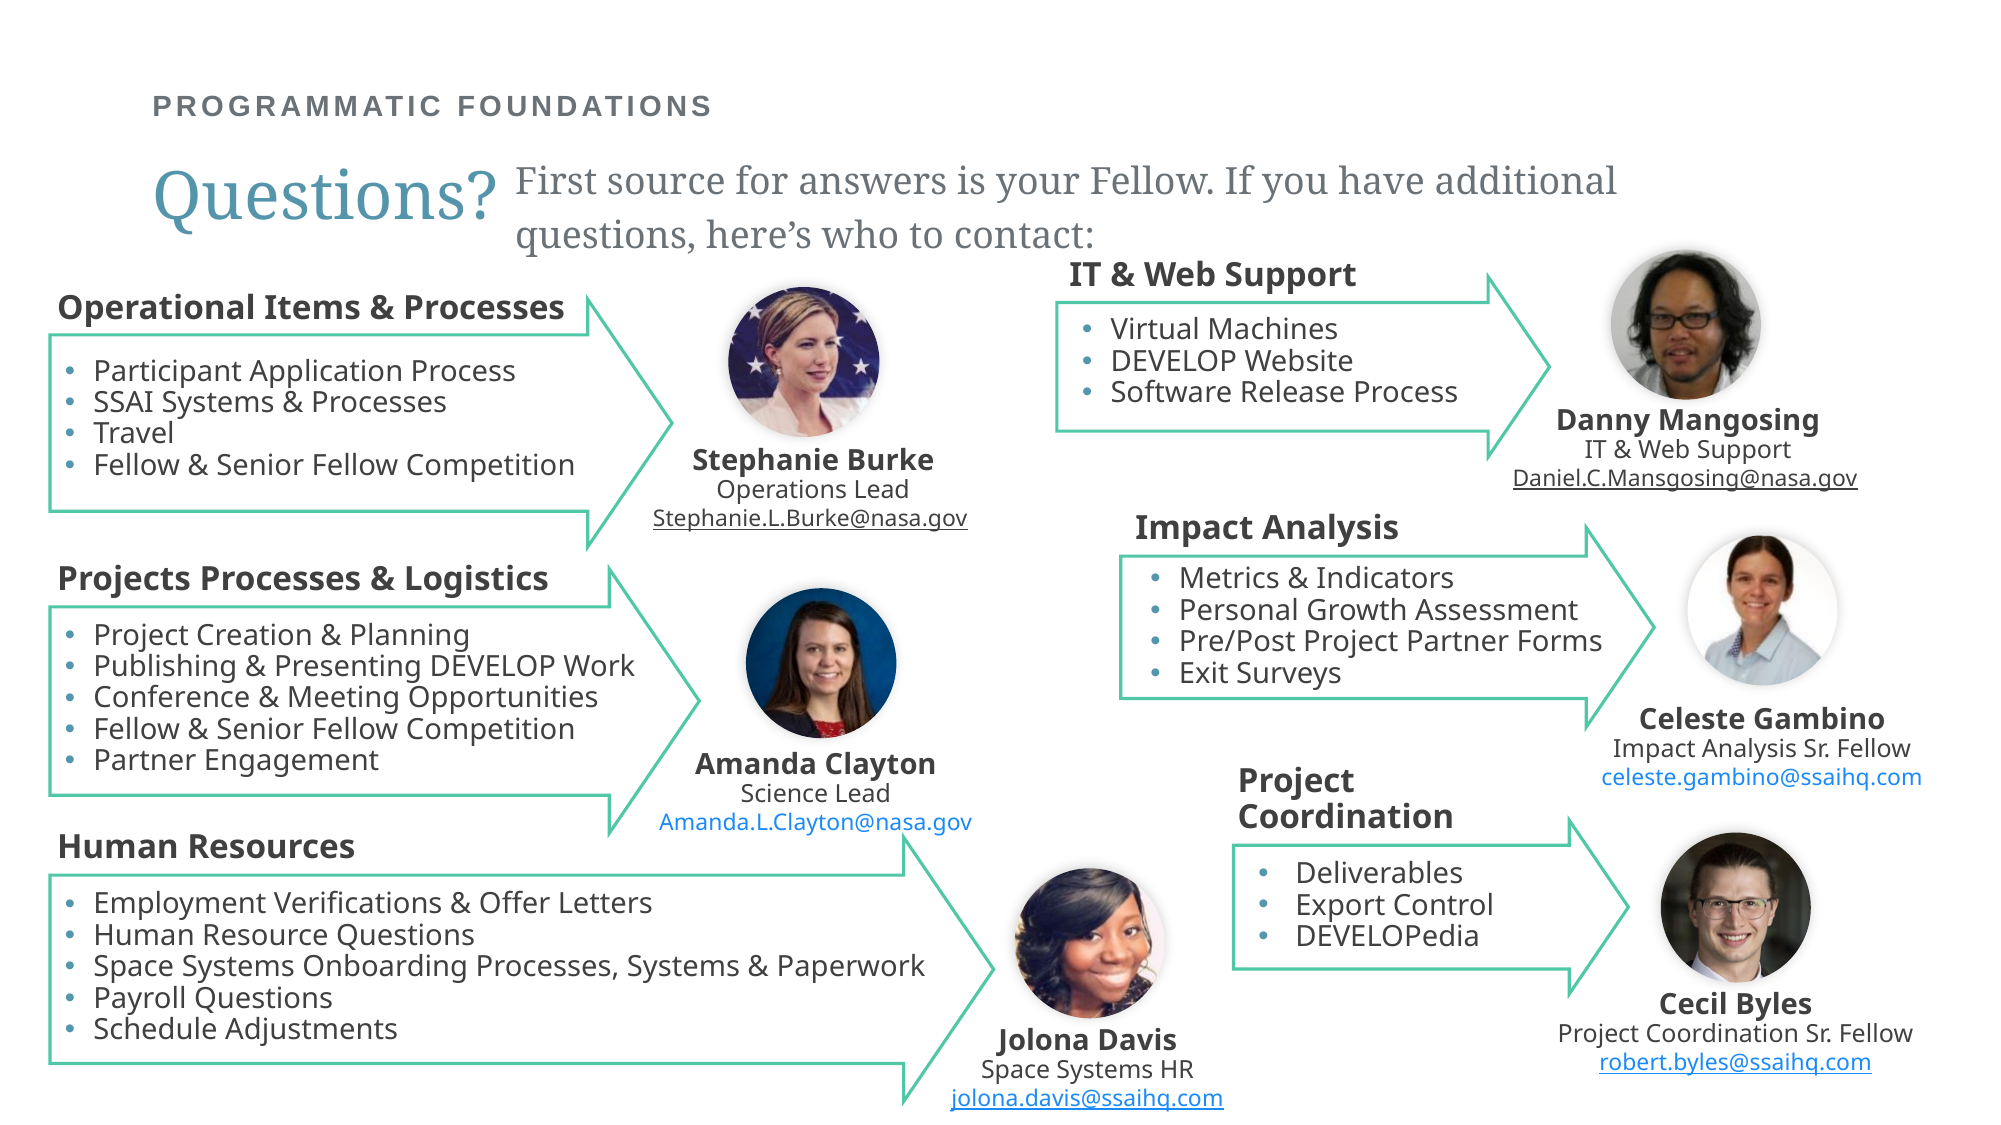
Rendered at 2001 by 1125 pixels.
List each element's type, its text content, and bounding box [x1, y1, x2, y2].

text_box [48, 605, 598, 797]
text_box Human Resources [42, 822, 615, 873]
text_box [876, 868, 1299, 1093]
text_box [1119, 555, 1560, 700]
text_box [595, 286, 1031, 559]
text_box Project Coordination [1223, 756, 1658, 843]
text_box [1232, 844, 1525, 971]
text_box [1055, 301, 1470, 433]
text_box Projects Processes & Logistics [42, 554, 630, 605]
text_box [1470, 249, 1906, 504]
text_box Operational Items & Processes [42, 283, 630, 334]
text_box IT & Web Support [1054, 250, 1470, 301]
text_box [1585, 524, 1593, 535]
title PROGRAMMATIC FOUNDATIONS [137, 59, 1863, 126]
text_box [48, 334, 595, 551]
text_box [1525, 832, 1947, 1088]
text_box Impact Analysis [1120, 503, 1556, 554]
text_box [902, 1093, 911, 1105]
text_box [48, 874, 876, 1065]
list Questions? [137, 126, 1895, 261]
list First source for answers is your Fellow. If you have additional questions, here’s who to contact: [500, 140, 1772, 267]
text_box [1560, 535, 1964, 803]
text_box [902, 863, 926, 868]
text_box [598, 588, 1034, 863]
